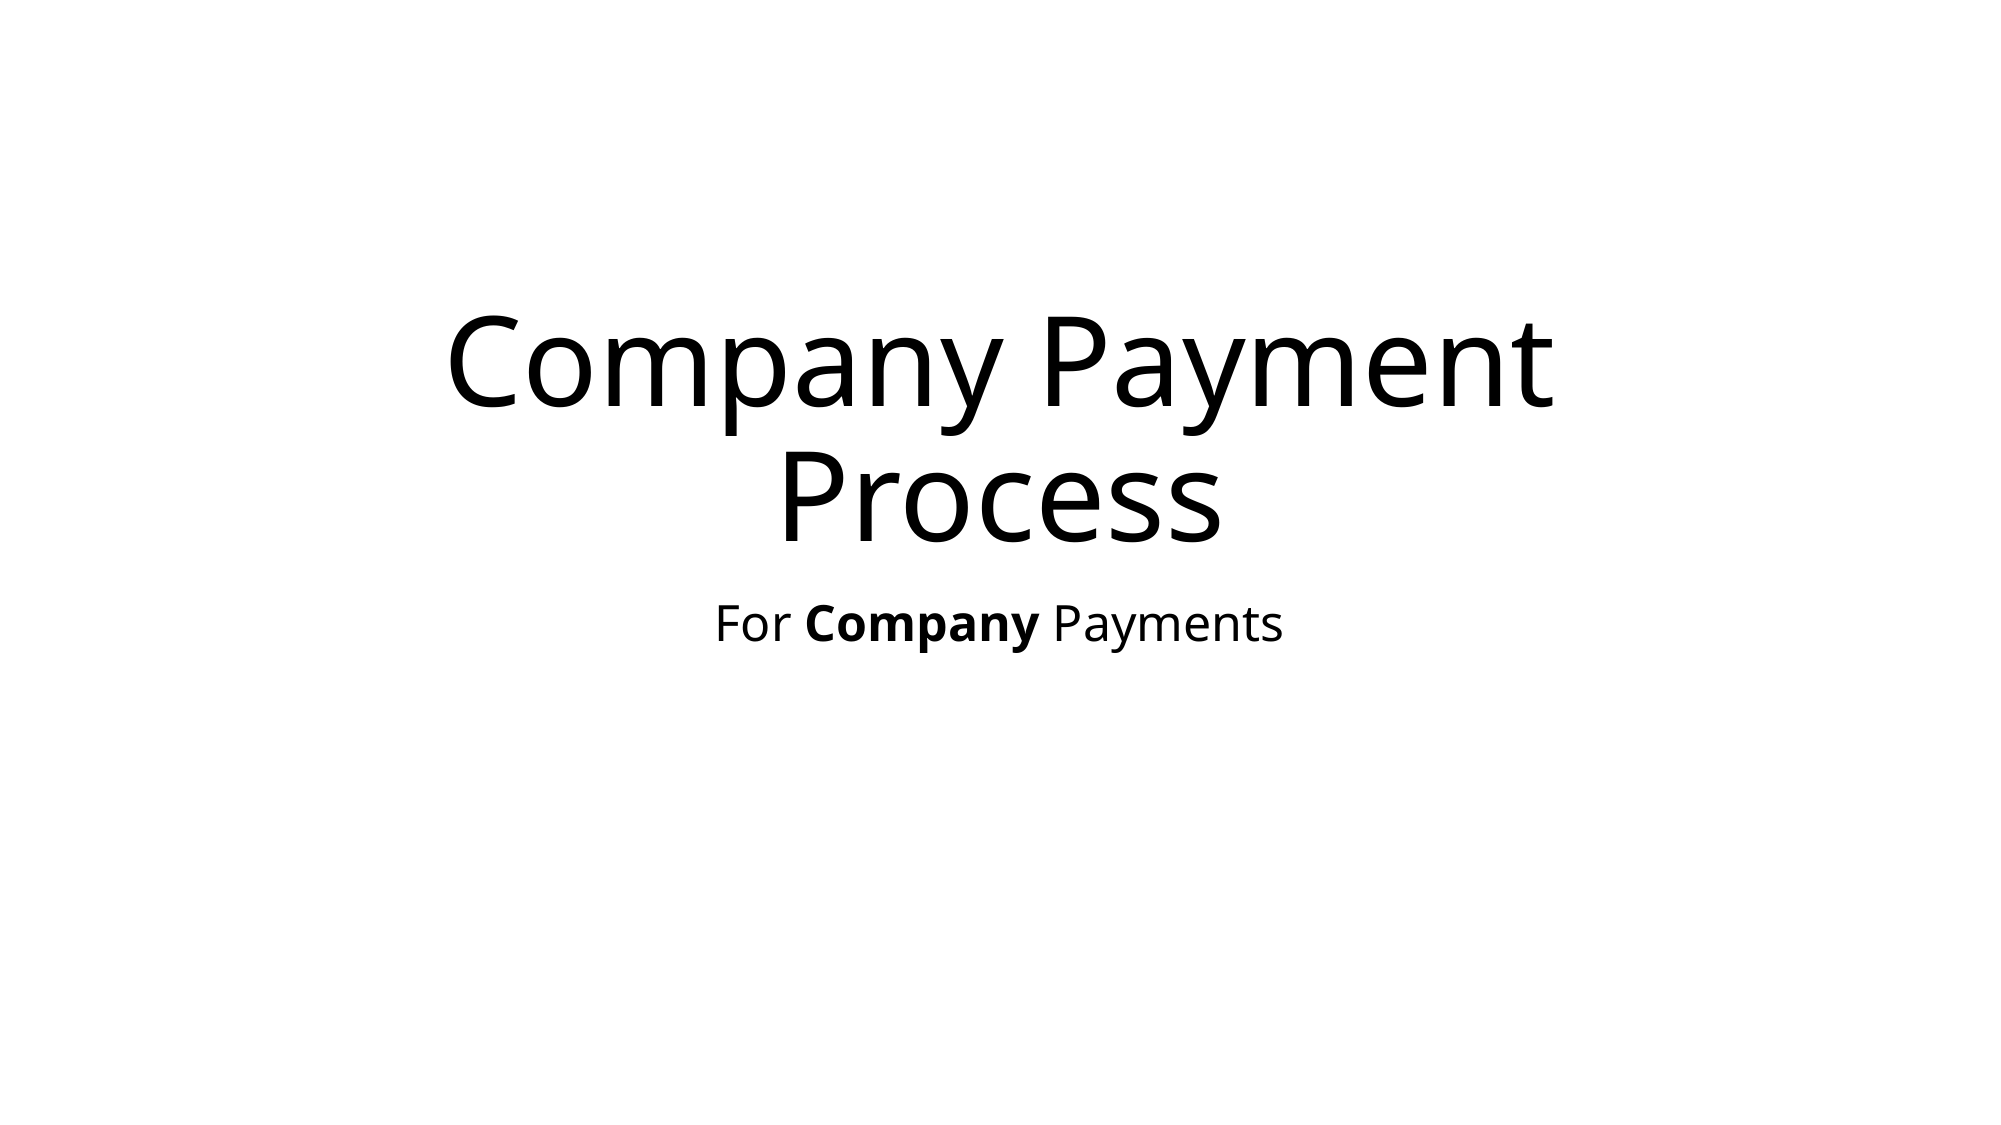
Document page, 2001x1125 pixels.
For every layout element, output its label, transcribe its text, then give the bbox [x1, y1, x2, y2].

subtitle For Company Payments [249, 590, 1750, 863]
title Company Payment Process [249, 184, 1750, 576]
